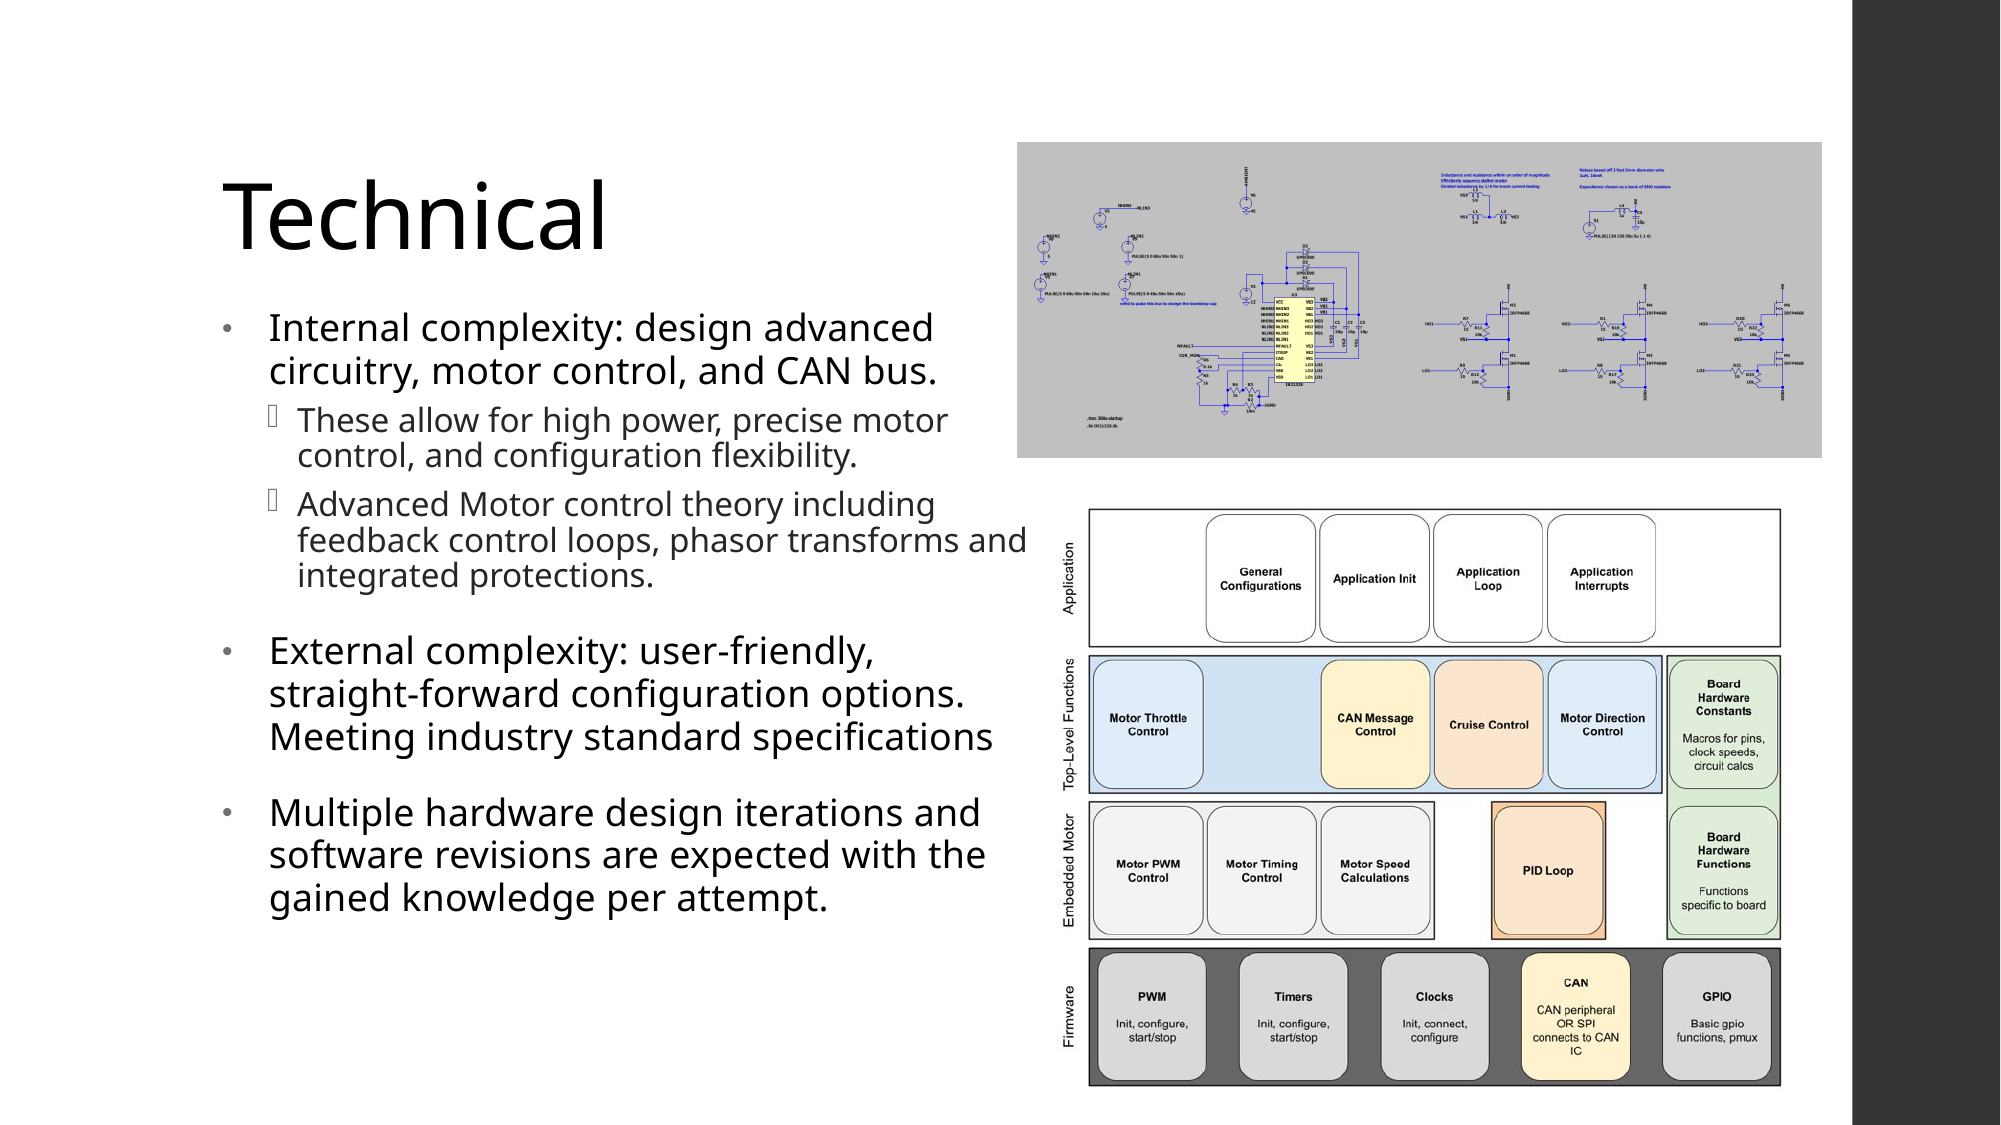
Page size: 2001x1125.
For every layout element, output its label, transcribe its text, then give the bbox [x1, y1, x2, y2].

list Internal complexity: design advanced circuitry, motor control, and CAN bus. These allow for high power, precise motor control, and configuration flexibility. Advanced Motor control theory including feedback control loops, phasor transforms and integrated protections. External complexity: user-friendly, straight-forward configuration options. Meeting industry standard specifications Multiple hardware design iterations and software revisions are expected with the gained knowledge per attempt. [206, 299, 1049, 1014]
title Technical [206, 60, 1797, 278]
picture [1048, 500, 1791, 1094]
picture [1016, 142, 1822, 458]
